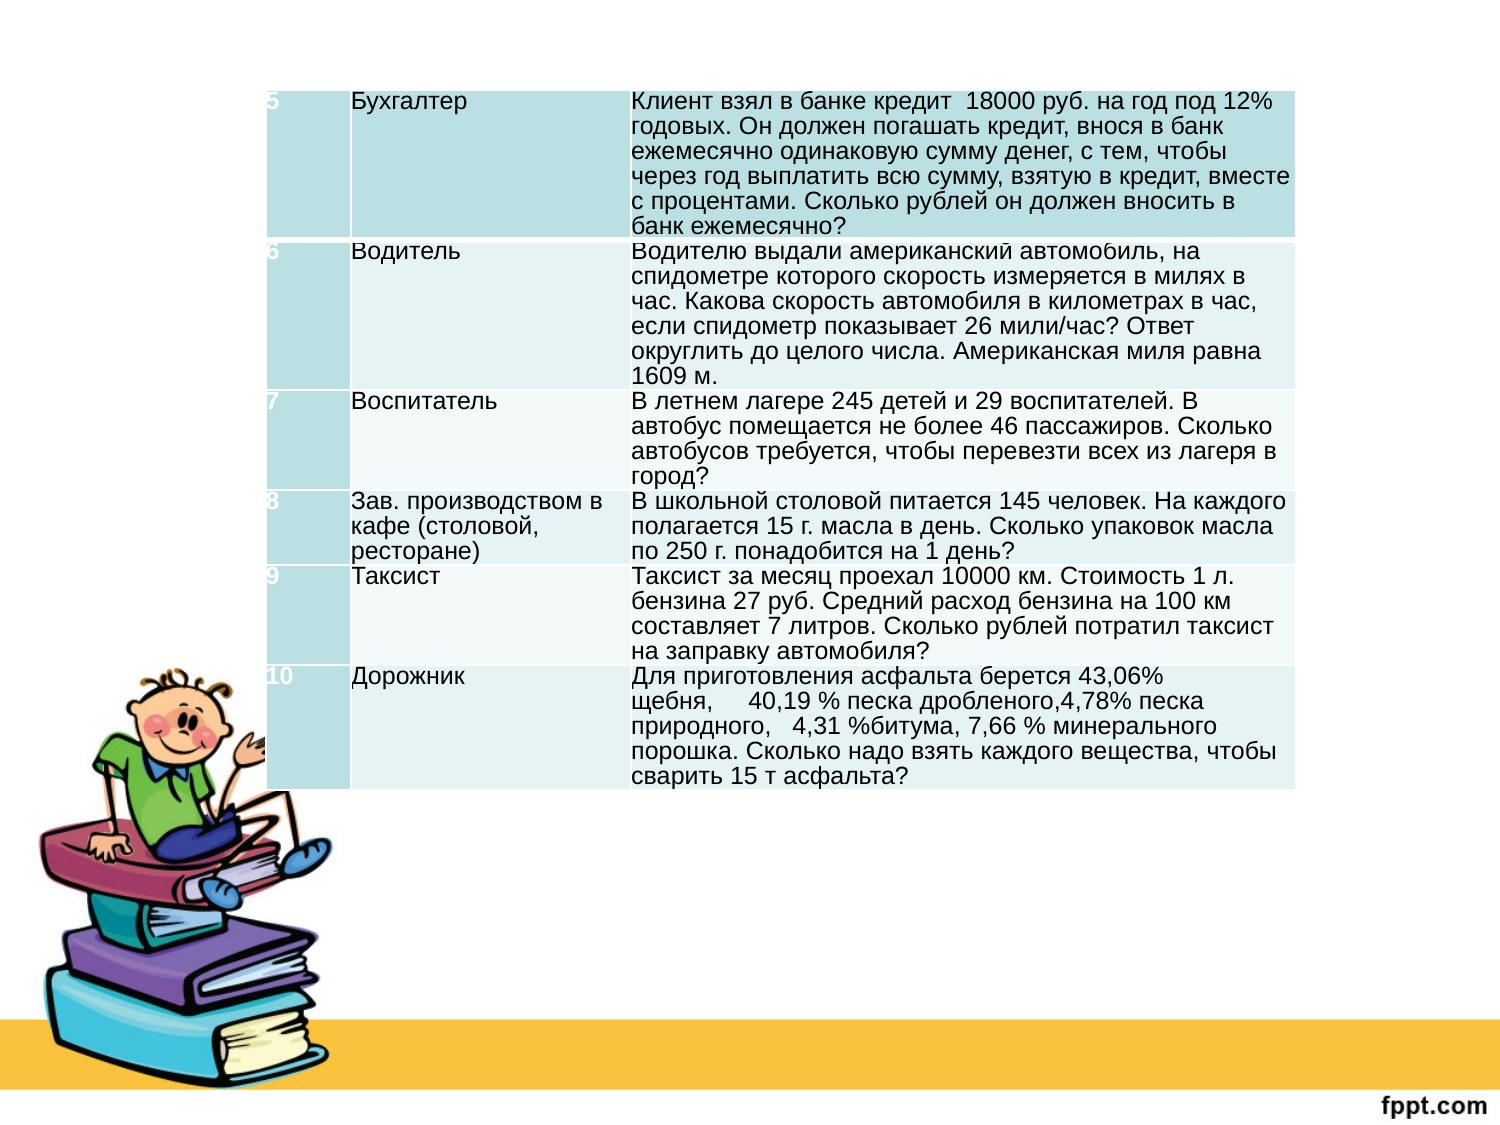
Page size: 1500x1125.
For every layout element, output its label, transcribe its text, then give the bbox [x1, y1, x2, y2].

table_cell Для приготовления асфальта берется 43,06% щебня, 40,19 % песка дробленого,4,78% песка природного, 4,31 %битума, 7,66 % минерального порошка. Сколько надо взять каждого вещества, чтобы сварить 15 т асфальта? [632, 666, 1295, 789]
table_cell Водитель [352, 243, 630, 389]
table_cell 6 [267, 243, 350, 389]
picture [0, 0, 1500, 1125]
table_header 5 [267, 91, 350, 237]
table_header Клиент взял в банке кредит 18000 руб. на год под 12% годовых. Он должен погашать кредит, внося в банк ежемесячно одинаковую сумму денег, с тем, чтобы через год выплатить всю сумму, взятую в кредит, вместе с процентами. Сколько рублей он должен вносить в банк ежемесячно? [632, 91, 1295, 237]
table_cell 10 [267, 666, 350, 789]
table_cell Дорожник [352, 666, 630, 789]
table_cell Таксист за месяц проехал 10000 км. Стоимость 1 л. бензина 27 руб. Средний расход бензина на 100 км составляет 7 литров. Сколько рублей потратил таксист на заправку автомобиля? [632, 566, 1295, 664]
table_cell 7 [267, 391, 350, 489]
table_cell Воспитатель [352, 391, 630, 489]
table_cell Таксист [352, 566, 630, 664]
table_header Бухгалтер [352, 91, 630, 237]
table_cell 8 [267, 491, 350, 564]
table_cell 9 [267, 566, 350, 664]
table_cell В школьной столовой питается 145 человек. На каждого полагается 15 г. масла в день. Сколько упаковок масла по 250 г. понадобится на 1 день? [632, 491, 1295, 564]
table_cell В летнем лагере 245 детей и 29 воспитателей. В автобус помещается не более 46 пассажиров. Сколько автобусов требуется, чтобы перевезти всех из лагеря в город? [632, 391, 1295, 489]
table_cell Зав. производством в кафе (столовой, ресторане) [352, 491, 630, 564]
table_cell Водителю выдали американский автомобиль, на спидометре которого скорость измеряется в милях в час. Какова скорость автомобиля в километрах в час, если спидометр показывает 26 мили/час? Ответ округлить до целого числа. Американская миля равна 1609 м. [632, 243, 1295, 389]
